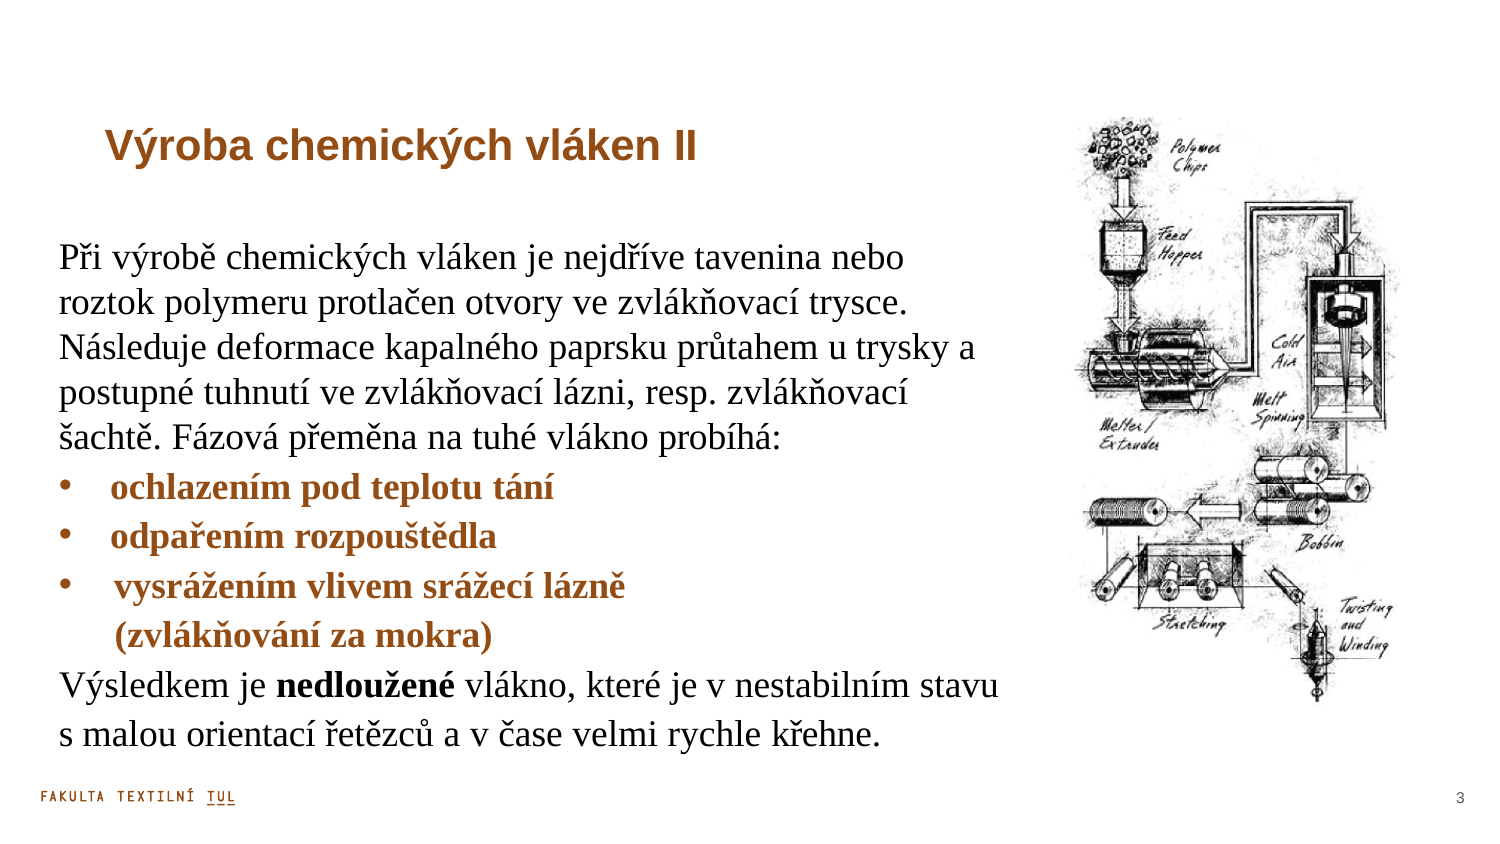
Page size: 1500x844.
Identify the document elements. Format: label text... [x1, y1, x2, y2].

picture [1068, 116, 1417, 709]
text_box Výroba chemických vláken II [102, 117, 1068, 170]
slide_number 3 [1440, 772, 1481, 823]
text_box Při výrobě chemických vláken je nejdříve tavenina nebo roztok polymeru protlačen otvory ve zvlákňovací trysce. Následuje deformace kapalného paprsku průtahem u trysky a postupné tuhnutí ve zvlákňovací lázni, resp. zvlákňovací šachtě. Fázová přeměna na tuhé vlákno probíhá: ochlazením pod teplotu tání odpařením rozpouštědla vysrážením vlivem srážecí lázně (zvlákňování za mokra) Výsledkem je nedloužené vlákno, které je v nestabilním stavu s malou orientací řetězců a v čase velmi rychle křehne. [58, 218, 1010, 755]
